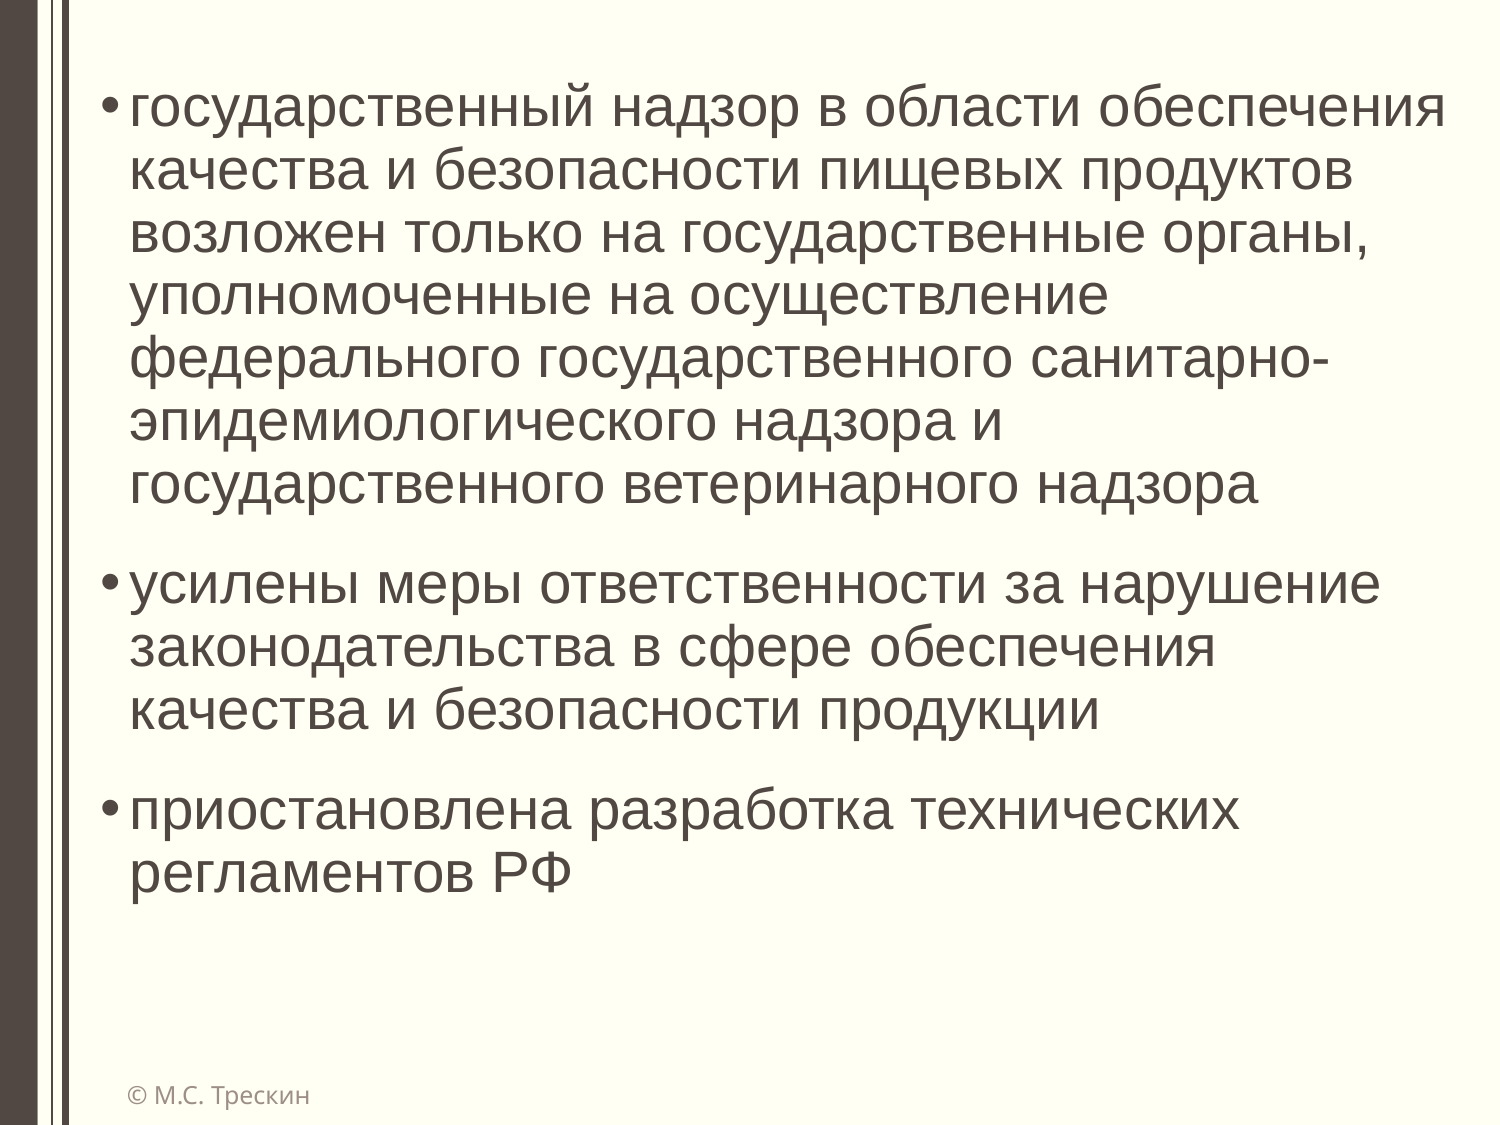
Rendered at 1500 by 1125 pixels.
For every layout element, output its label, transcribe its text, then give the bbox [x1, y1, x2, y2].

footer © М.С. Трескин [126, 1066, 905, 1125]
list государственный надзор в области обеспечения качества и безопасности пищевых продуктов возложен только на государственные органы, уполномоченные на осуществление федерального государственного санитарно-эпидемиологического надзора и государственного ветеринарного надзора усилены меры ответственности за нарушение законодательства в сфере обеспечения качества и безопасности продукции приостановлена разработка технических регламентов РФ [100, 68, 1460, 1058]
